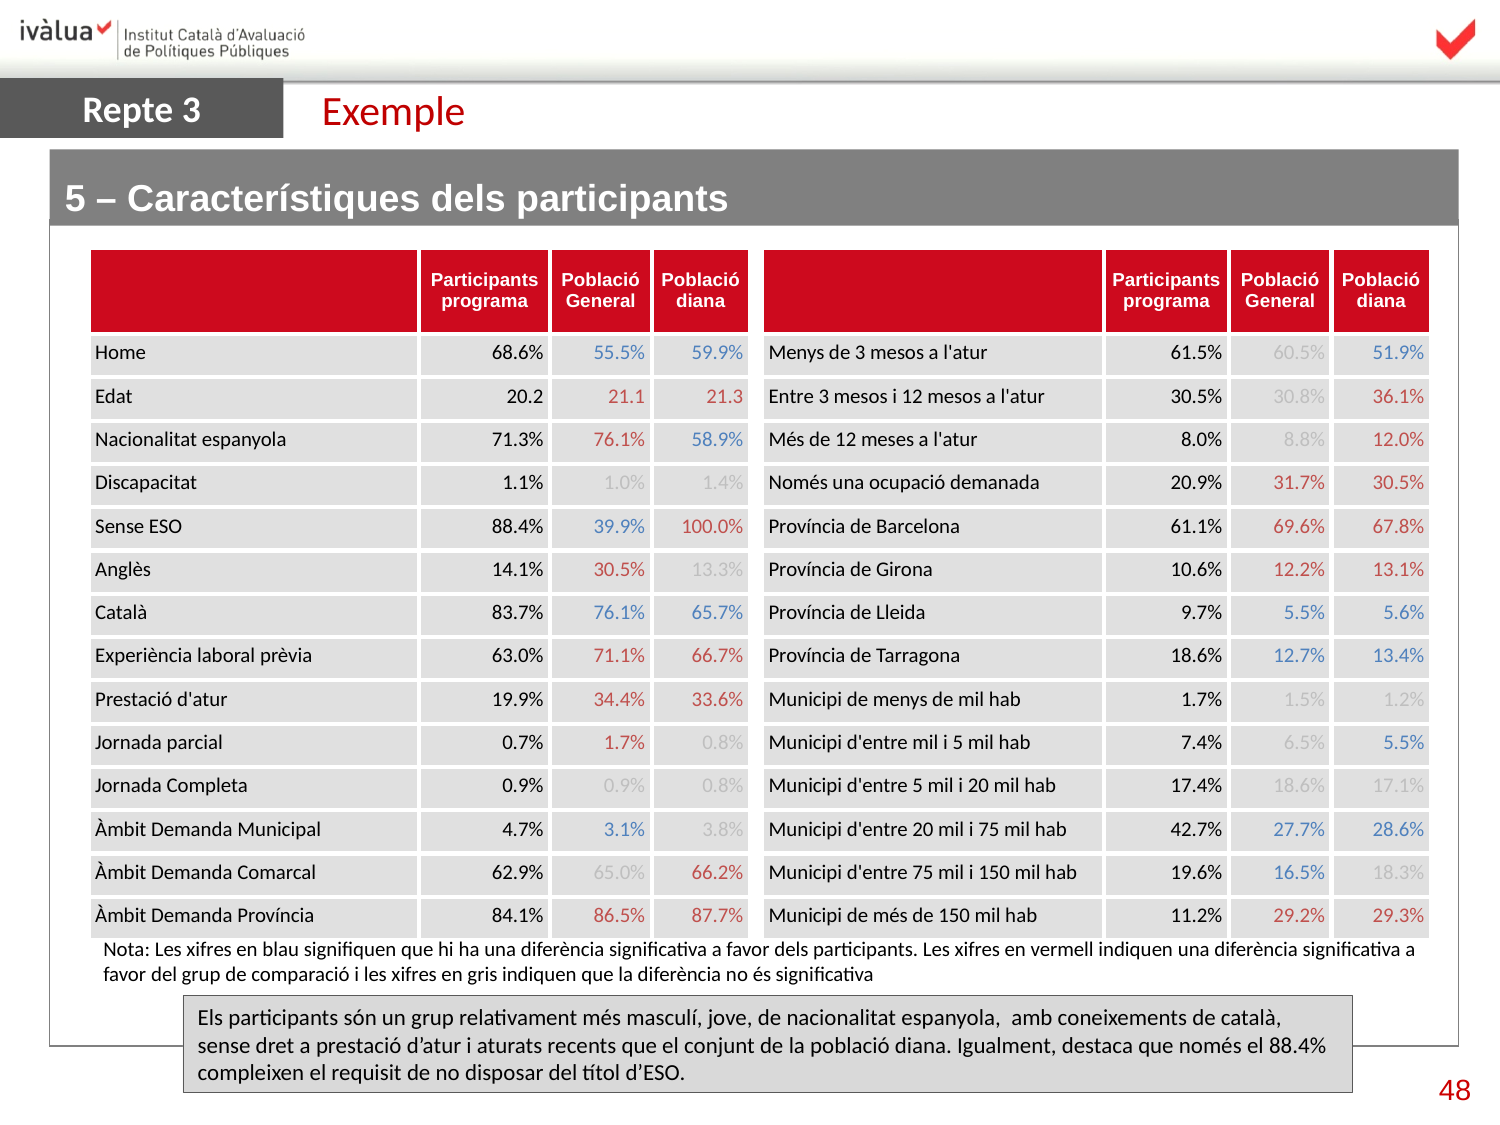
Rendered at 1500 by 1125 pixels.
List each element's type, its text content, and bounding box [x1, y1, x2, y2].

table_cell Província de Barcelona [764, 509, 1102, 548]
table_cell 20.2 [421, 379, 548, 419]
table_cell 1.0% [552, 466, 650, 505]
table_cell Àmbit Demanda Municipal [91, 812, 417, 851]
table_cell Municipi de menys de mil hab [764, 682, 1102, 722]
table_cell 69.6% [1231, 509, 1329, 548]
table_cell Jornada parcial [91, 726, 417, 765]
table_cell 28.6% [1334, 812, 1429, 851]
table_cell Província de Girona [764, 553, 1102, 592]
table_cell 60.5% [1231, 336, 1329, 375]
table_cell 21.1 [552, 379, 650, 419]
table_cell 87.7% [654, 899, 748, 928]
table_cell 5.5% [1231, 596, 1329, 635]
table_cell 33.6% [654, 682, 748, 722]
table_cell 63.0% [421, 639, 548, 678]
text_box Nota: Les xifres en blau signifiquen que hi ha una diferència significativa a favor dels participants. Les xifres en vermell indiquen una diferència significativa a favor del grup de comparació i les xifres en gris indiquen que la diferència no és significativa [88, 928, 1436, 994]
table_cell 86.5% [552, 899, 650, 928]
table_cell 67.8% [1334, 509, 1429, 548]
table_cell 3.8% [654, 812, 748, 851]
table_cell 12.2% [1231, 553, 1329, 592]
table_cell 36.1% [1334, 379, 1429, 419]
table_cell 51.9% [1334, 336, 1429, 375]
table_header Població diana [654, 250, 748, 332]
table_cell 59.9% [654, 336, 748, 375]
text_box Repte 3 [0, 78, 284, 138]
table_cell 66.2% [654, 856, 748, 895]
table_cell Municipi d'entre 20 mil i 75 mil hab [764, 812, 1102, 851]
table_cell 66.7% [654, 639, 748, 678]
table_cell Sense ESO [91, 509, 417, 548]
text_box [49, 219, 1459, 1046]
table_cell 100.0% [654, 509, 748, 548]
table_cell 30.5% [1334, 466, 1429, 505]
table_cell Àmbit Demanda Comarcal [91, 856, 417, 895]
table_cell Home [91, 336, 417, 375]
table_header [91, 250, 417, 332]
table_cell 30.5% [552, 553, 650, 592]
table_cell 27.7% [1231, 812, 1329, 851]
table_cell 55.5% [552, 336, 650, 375]
table_cell 3.1% [552, 812, 650, 851]
table_cell Municipi d'entre 5 mil i 20 mil hab [764, 769, 1102, 808]
table_cell 19.9% [421, 682, 548, 722]
table_cell Nacionalitat espanyola [91, 423, 417, 462]
table_cell 18.3% [1334, 856, 1429, 895]
table_cell 84.1% [421, 899, 548, 928]
text_box Els participants són un grup relativament més masculí, jove, de nacionalitat espanyola, amb coneixements de català, sense dret a prestació d’atur i aturats recents que el conjunt de la població diana. Igualment, destaca que només el 88.4% compleixen el requisit de no disposar del títol d’ESO. [182, 995, 1353, 1093]
table_cell 18.6% [1231, 769, 1329, 808]
table_cell Jornada Completa [91, 769, 417, 808]
table_header Participants programa [421, 250, 548, 332]
table_cell 1.7% [1106, 682, 1227, 722]
table_cell 0.8% [654, 726, 748, 765]
table_cell 76.1% [552, 423, 650, 462]
table_cell 1.5% [1231, 682, 1329, 722]
table_cell 62.9% [421, 856, 548, 895]
table_cell 61.5% [1106, 336, 1227, 375]
table_cell 8.8% [1231, 423, 1329, 462]
table_cell 58.9% [654, 423, 748, 462]
table_cell 30.8% [1231, 379, 1329, 419]
table_cell 71.1% [552, 639, 650, 678]
table_cell 1.2% [1334, 682, 1429, 722]
table_cell Província de Lleida [764, 596, 1102, 635]
table_cell 0.8% [654, 769, 748, 808]
text_box Exemple [307, 76, 1412, 138]
table_cell 29.3% [1334, 899, 1429, 928]
table_cell 19.6% [1106, 856, 1227, 895]
table_cell 18.6% [1106, 639, 1227, 678]
table_cell 0.9% [421, 769, 548, 808]
table_cell 42.7% [1106, 812, 1227, 851]
table_cell 10.6% [1106, 553, 1227, 592]
table_cell Menys de 3 mesos a l'atur [764, 336, 1102, 375]
table_cell 16.5% [1231, 856, 1329, 895]
table_cell 13.1% [1334, 553, 1429, 592]
table_cell 20.9% [1106, 466, 1227, 505]
text_box 5 – Característiques dels participants [49, 149, 1459, 219]
table_cell 76.1% [552, 596, 650, 635]
table_cell 17.1% [1334, 769, 1429, 808]
table_cell 65.0% [552, 856, 650, 895]
table_cell Província de Tarragona [764, 639, 1102, 678]
table_cell 65.7% [654, 596, 748, 635]
table_cell 1.7% [552, 726, 650, 765]
table_cell 29.2% [1231, 899, 1329, 928]
table_cell Municipi d'entre 75 mil i 150 mil hab [764, 856, 1102, 895]
table_cell Àmbit Demanda Província [91, 899, 417, 928]
table_cell Només una ocupació demanada [764, 466, 1102, 505]
table_cell 1.4% [654, 466, 748, 505]
table_cell Municipi de més de 150 mil hab [764, 899, 1102, 928]
table_cell 61.1% [1106, 509, 1227, 548]
table_cell 83.7% [421, 596, 548, 635]
table_cell 13.3% [654, 553, 748, 592]
table_header Població General [552, 250, 650, 332]
table_cell 14.1% [421, 553, 548, 592]
table_cell 11.2% [1106, 899, 1227, 928]
table_cell Entre 3 mesos i 12 mesos a l'atur [764, 379, 1102, 419]
table_cell Prestació d'atur [91, 682, 417, 722]
table_cell 4.7% [421, 812, 548, 851]
table_cell 7.4% [1106, 726, 1227, 765]
table_cell 21.3 [654, 379, 748, 419]
table_cell 88.4% [421, 509, 548, 548]
table_header [764, 250, 1102, 332]
table_header Població General [1231, 250, 1329, 332]
table_cell 31.7% [1231, 466, 1329, 505]
table_cell 12.0% [1334, 423, 1429, 462]
table_cell Experiència laboral prèvia [91, 639, 417, 678]
table_cell 30.5% [1106, 379, 1227, 419]
table_header Població diana [1334, 250, 1429, 332]
table_cell 71.3% [421, 423, 548, 462]
table_cell Edat [91, 379, 417, 419]
table_cell 9.7% [1106, 596, 1227, 635]
table_cell 0.9% [552, 769, 650, 808]
table_header Participants programa [1106, 250, 1227, 332]
table_cell Més de 12 meses a l'atur [764, 423, 1102, 462]
table_cell 12.7% [1231, 639, 1329, 678]
table_cell 1.1% [421, 466, 548, 505]
table_cell 39.9% [552, 509, 650, 548]
table_cell Anglès [91, 553, 417, 592]
table_cell 17.4% [1106, 769, 1227, 808]
table_cell 8.0% [1106, 423, 1227, 462]
table_cell 6.5% [1231, 726, 1329, 765]
table_cell 5.5% [1334, 726, 1429, 765]
table_cell 68.6% [421, 336, 548, 375]
table_cell Català [91, 596, 417, 635]
table_cell 5.6% [1334, 596, 1429, 635]
table_cell 13.4% [1334, 639, 1429, 678]
table_cell Municipi d'entre mil i 5 mil hab [764, 726, 1102, 765]
table_cell 34.4% [552, 682, 650, 722]
table_cell 0.7% [421, 726, 548, 765]
table_cell Discapacitat [91, 466, 417, 505]
